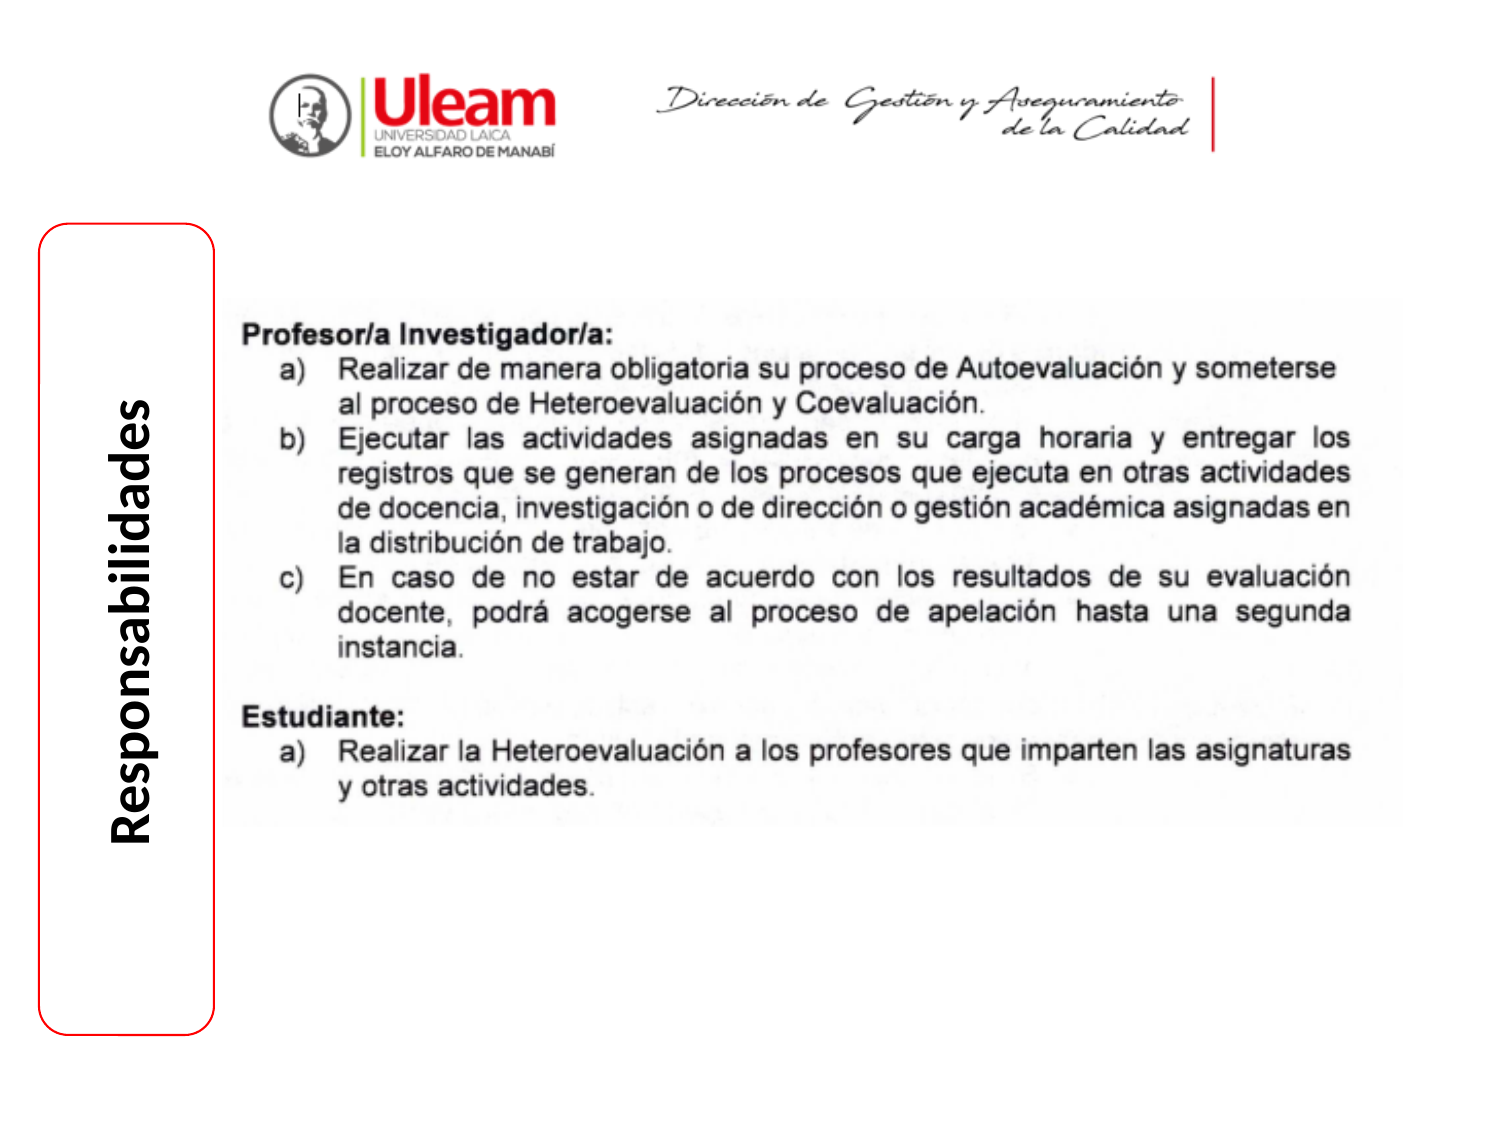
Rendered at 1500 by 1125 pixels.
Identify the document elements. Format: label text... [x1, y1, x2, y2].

text_box Responsabilidades [37, 222, 215, 1037]
picture [252, 56, 1248, 185]
picture [222, 298, 1403, 827]
